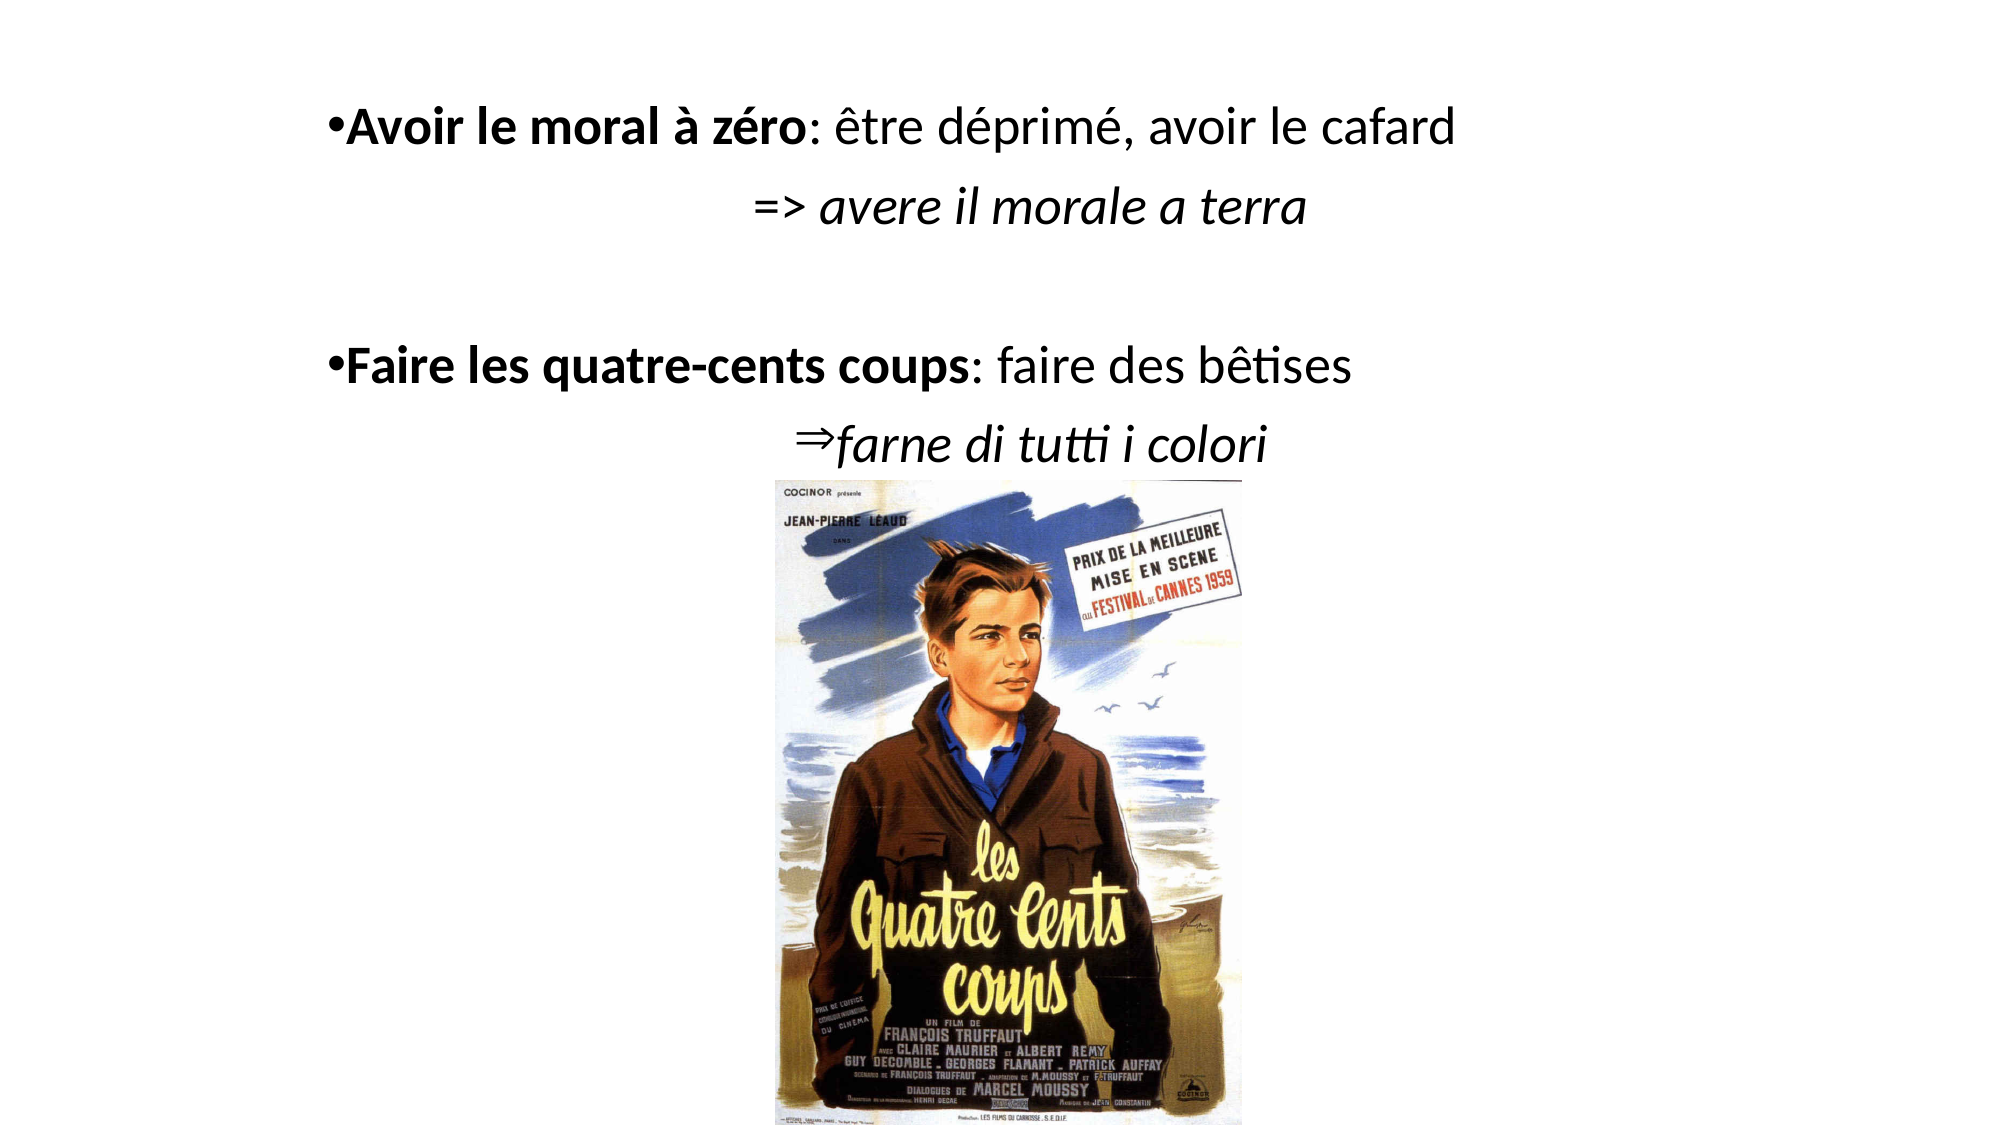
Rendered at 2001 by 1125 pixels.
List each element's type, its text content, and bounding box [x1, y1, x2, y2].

list Avoir le moral à zéro: être déprimé, avoir le cafard => avere il morale a terra Faire les quatre-cents coups: faire des bêtises farne di tutti i colori [312, 0, 1750, 1125]
picture [775, 480, 1242, 1125]
